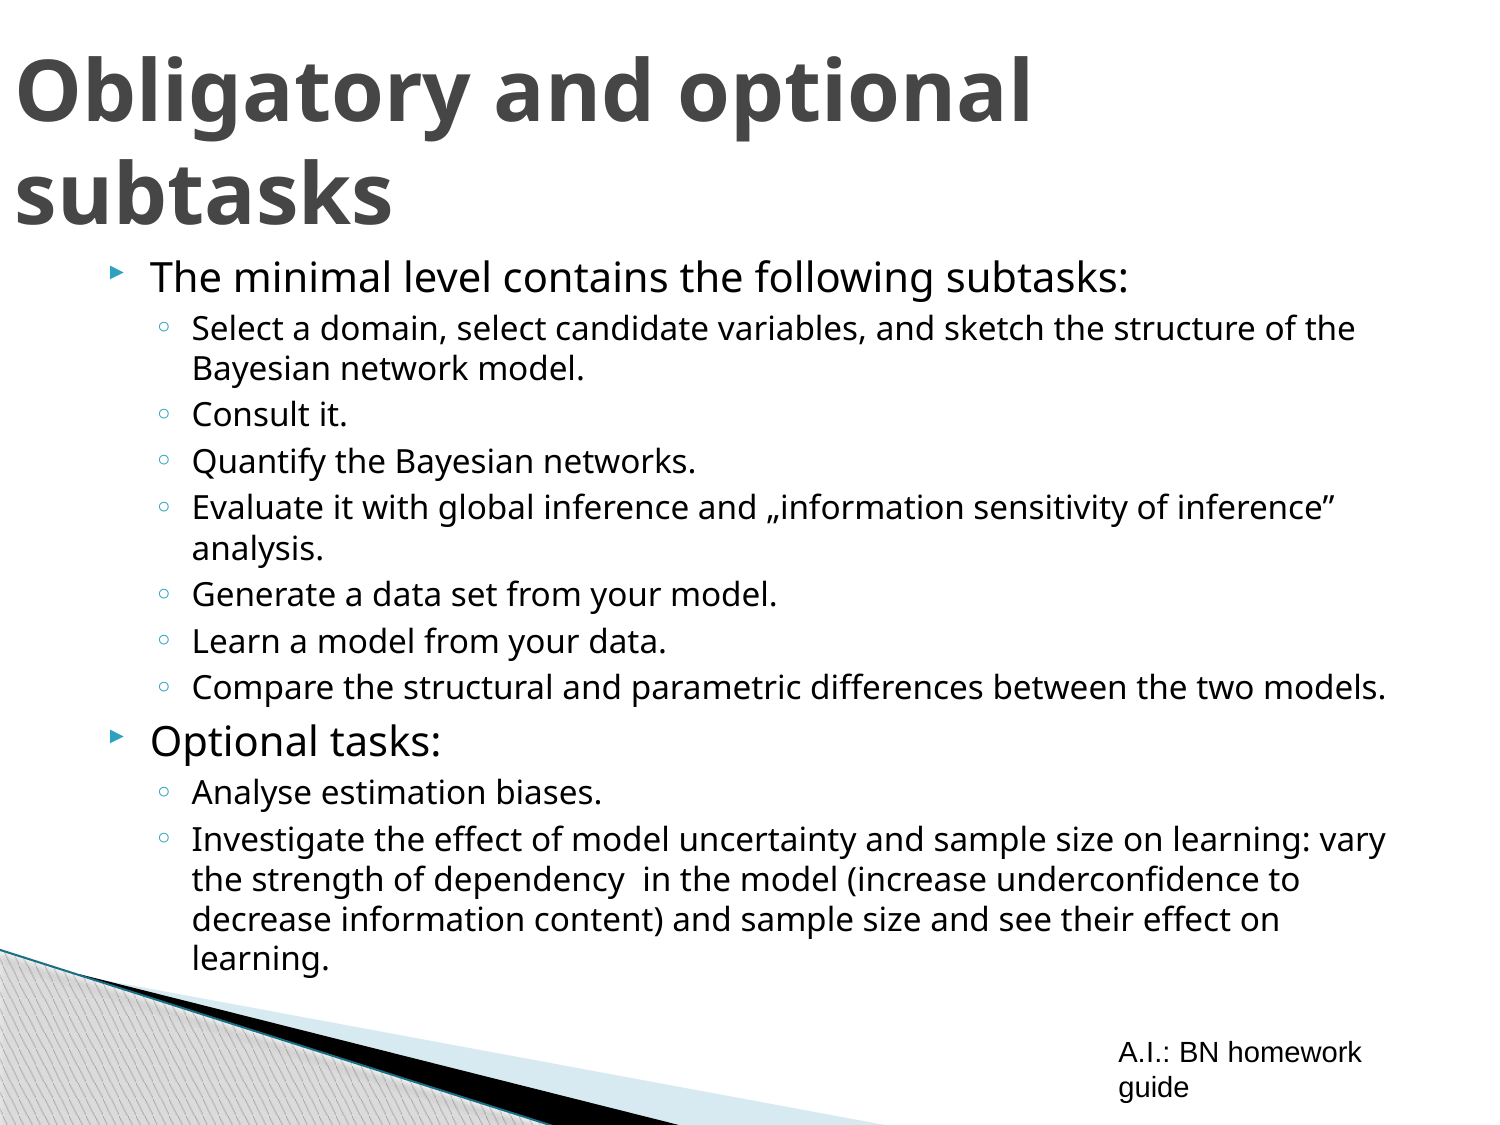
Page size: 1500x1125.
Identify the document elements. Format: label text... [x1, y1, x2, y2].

title Obligatory and optional subtasks [0, 45, 1425, 233]
slide_number A.I.: BN homework guide [1103, 1051, 1419, 1112]
list The minimal level contains the following subtasks: Select a domain, select candidate variables, and sketch the structure of the Bayesian network model. Consult it. Quantify the Bayesian networks. Evaluate it with global inference and „information sensitivity of inference” analysis. Generate a data set from your model. Learn a model from your data. Compare the structural and parametric differences between the two models. Optional tasks: Analyse estimation biases. Investigate the effect of model uncertainty and sample size on learning: vary the strength of dependency in the model (increase underconfidence to decrease information content) and sample size and see their effect on learning. [75, 243, 1425, 986]
